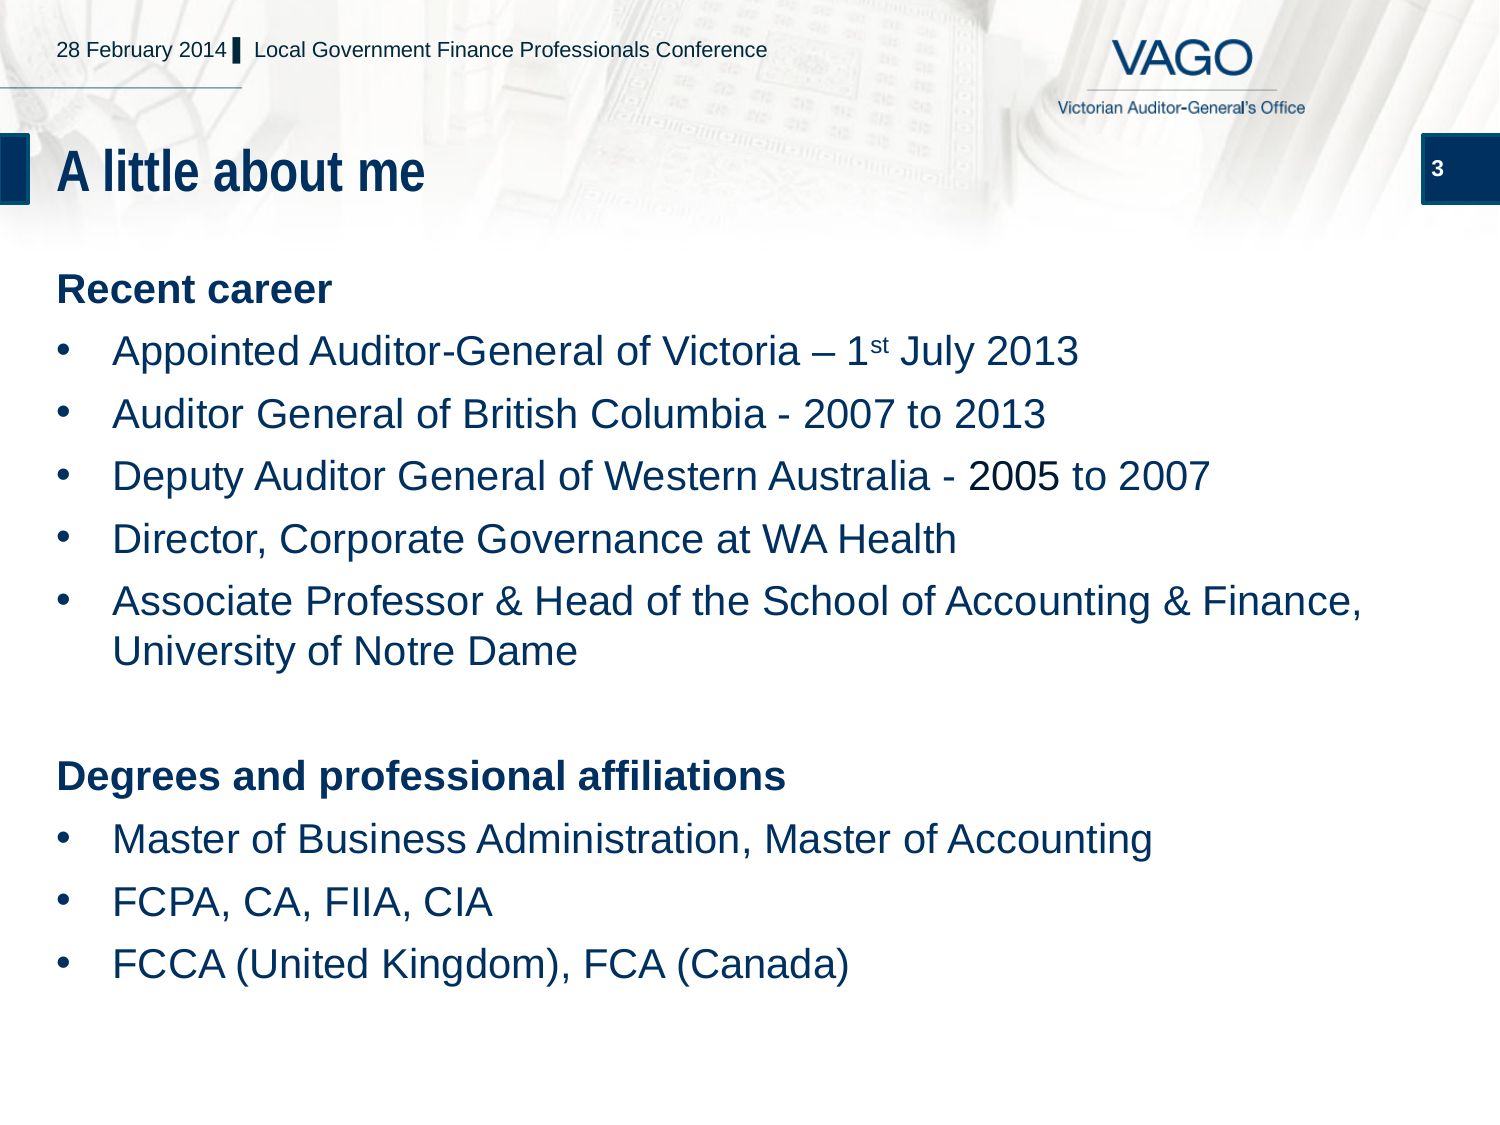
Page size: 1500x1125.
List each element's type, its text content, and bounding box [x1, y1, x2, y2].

list Recent career Appointed Auditor-General of Victoria – 1st July 2013 Auditor General of British Columbia - 2007 to 2013 Deputy Auditor General of Western Australia - 2005 to 2007 Director, Corporate Governance at WA Health Associate Professor & Head of the School of Accounting & Finance, University of Notre Dame Degrees and professional affiliations Master of Business Administration, Master of Accounting FCPA, CA, FIIA, CIA FCCA (United Kingdom), FCA (Canada) [41, 253, 1459, 1081]
title A little about me [41, 133, 1424, 209]
picture [0, 0, 1499, 250]
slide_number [41, 18, 1023, 79]
slide_number 3 [1416, 137, 1500, 198]
